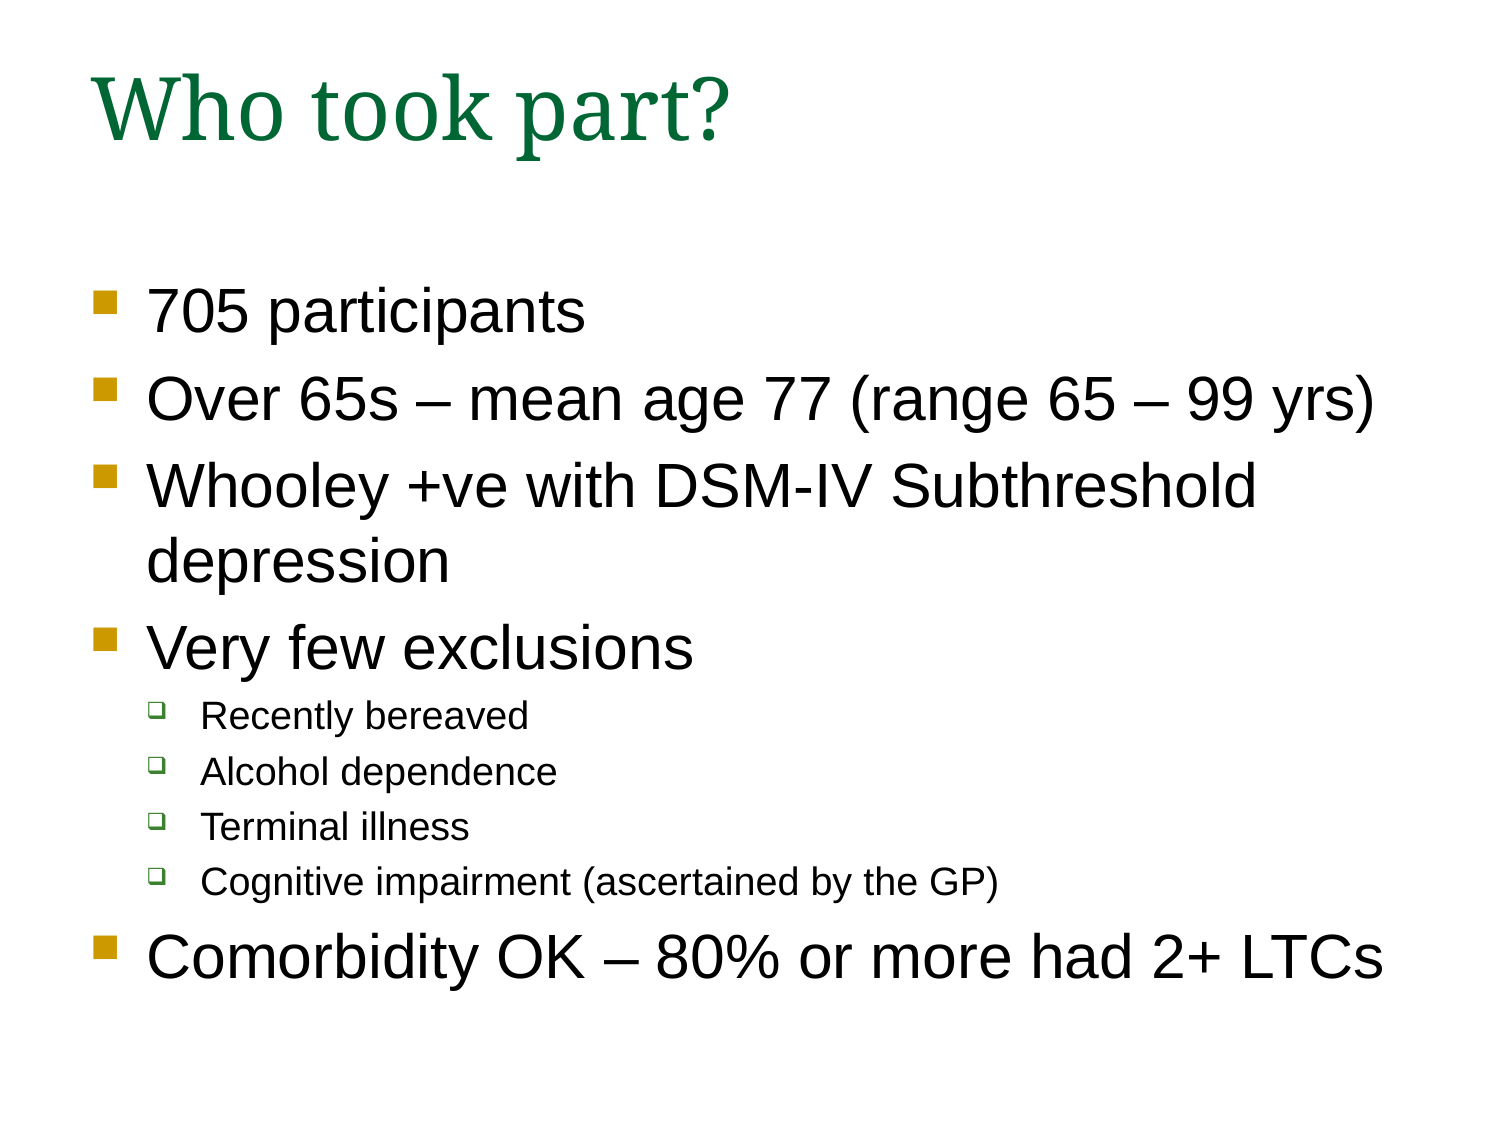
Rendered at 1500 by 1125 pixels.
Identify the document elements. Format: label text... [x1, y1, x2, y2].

title Who took part? [74, 45, 1426, 233]
list 705 participants Over 65s – mean age 77 (range 65 – 99 yrs) Whooley +ve with DSM-IV Subthreshold depression Very few exclusions Recently bereaved Alcohol dependence Terminal illness Cognitive impairment (ascertained by the GP) Comorbidity OK – 80% or more had 2+ LTCs [74, 262, 1426, 1006]
